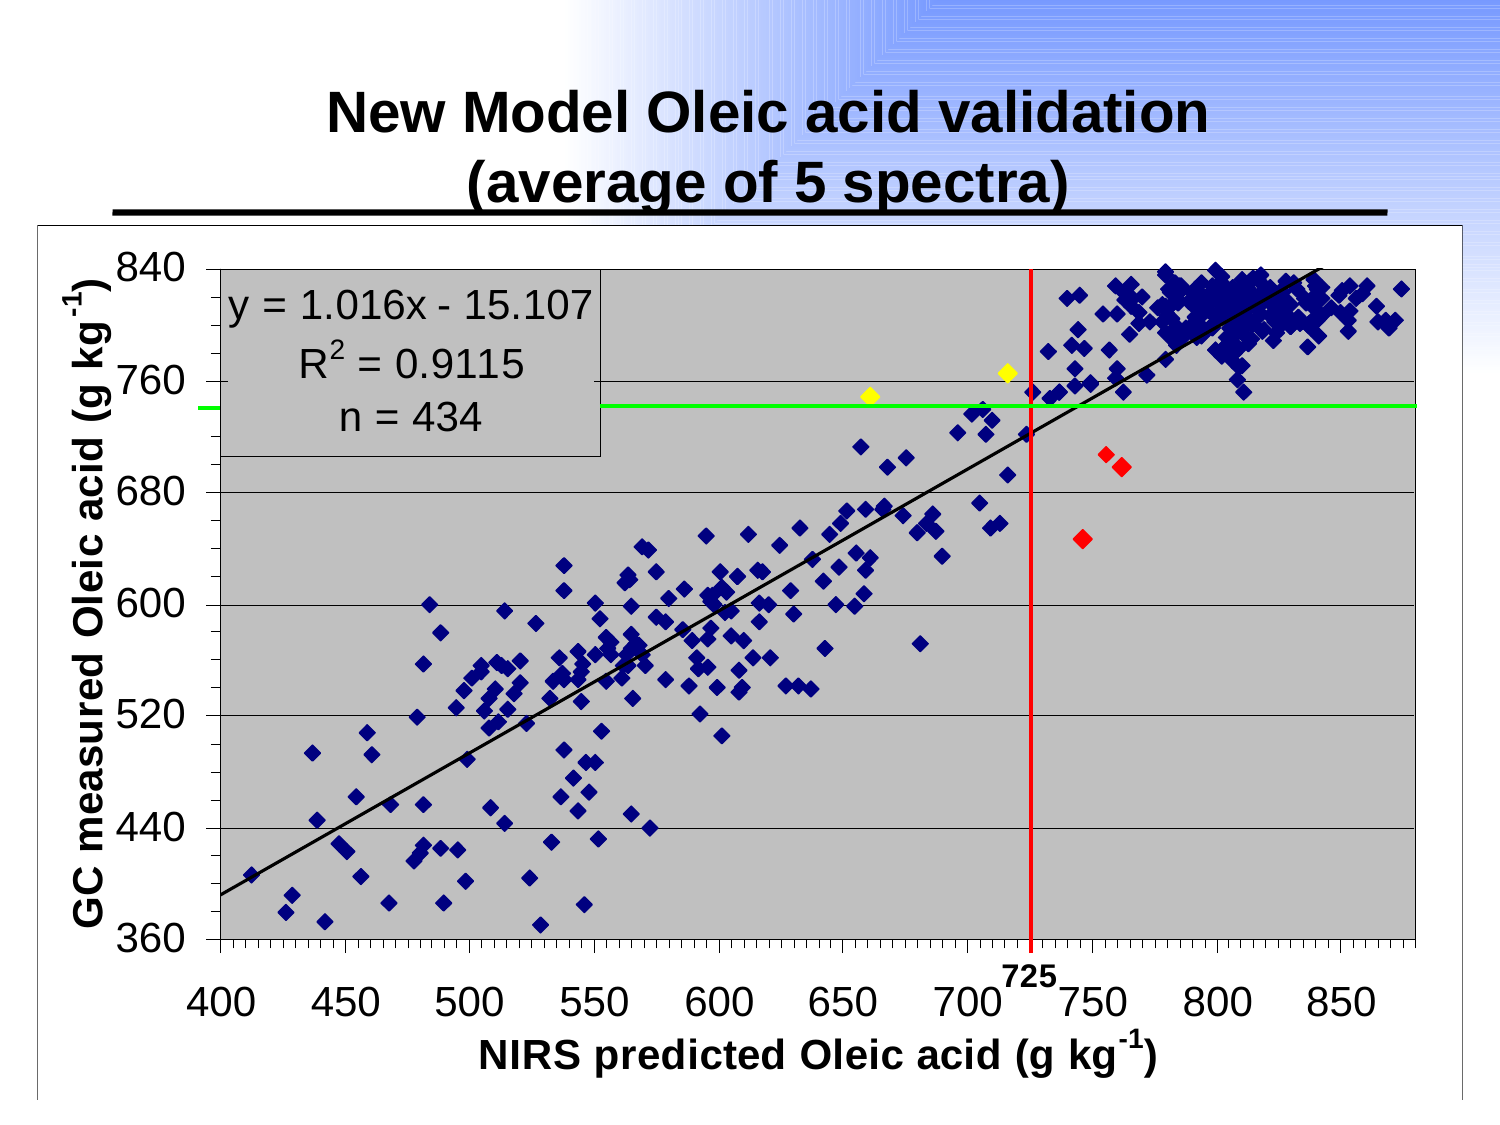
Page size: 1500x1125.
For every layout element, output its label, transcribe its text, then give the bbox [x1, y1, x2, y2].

picture [37, 224, 1465, 1102]
text_box New Model Oleic acid validation (average of 5 spectra) [99, 50, 1438, 223]
